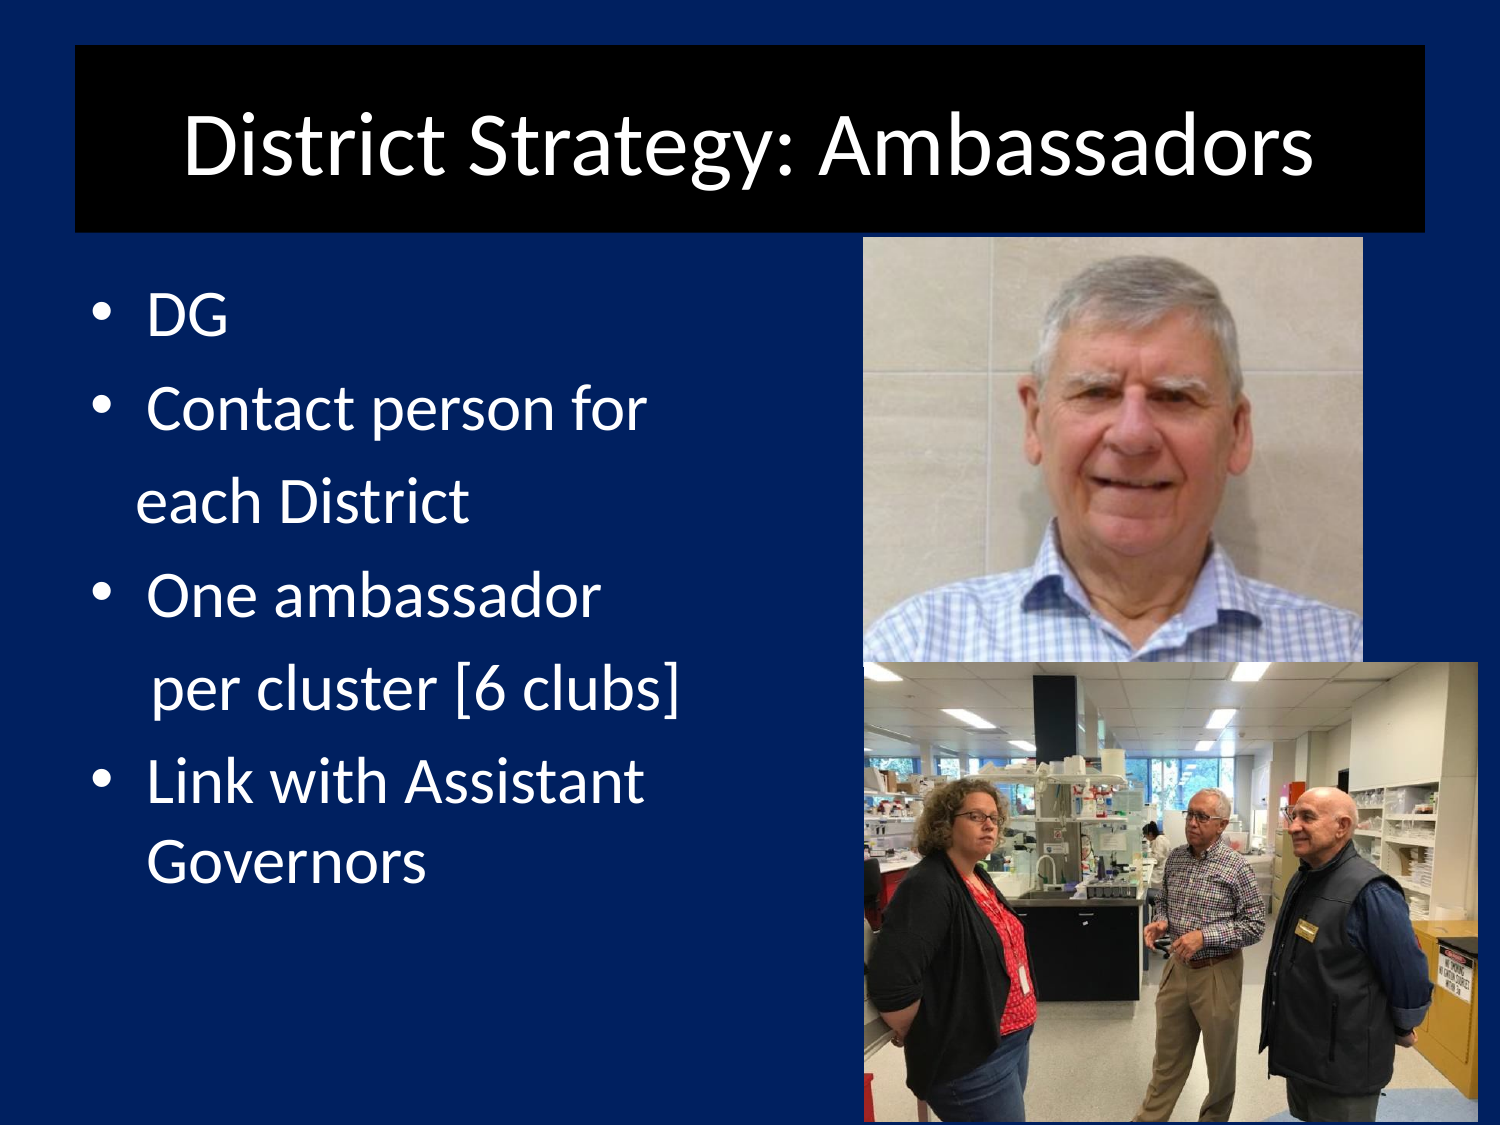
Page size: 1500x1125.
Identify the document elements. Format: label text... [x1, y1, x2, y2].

title District Strategy: Ambassadors [75, 45, 1425, 233]
list DG Contact person for each District One ambassador per cluster [6 clubs] Link with Assistant Governors [75, 262, 738, 1005]
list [863, 237, 1363, 661]
picture [864, 662, 1478, 1122]
